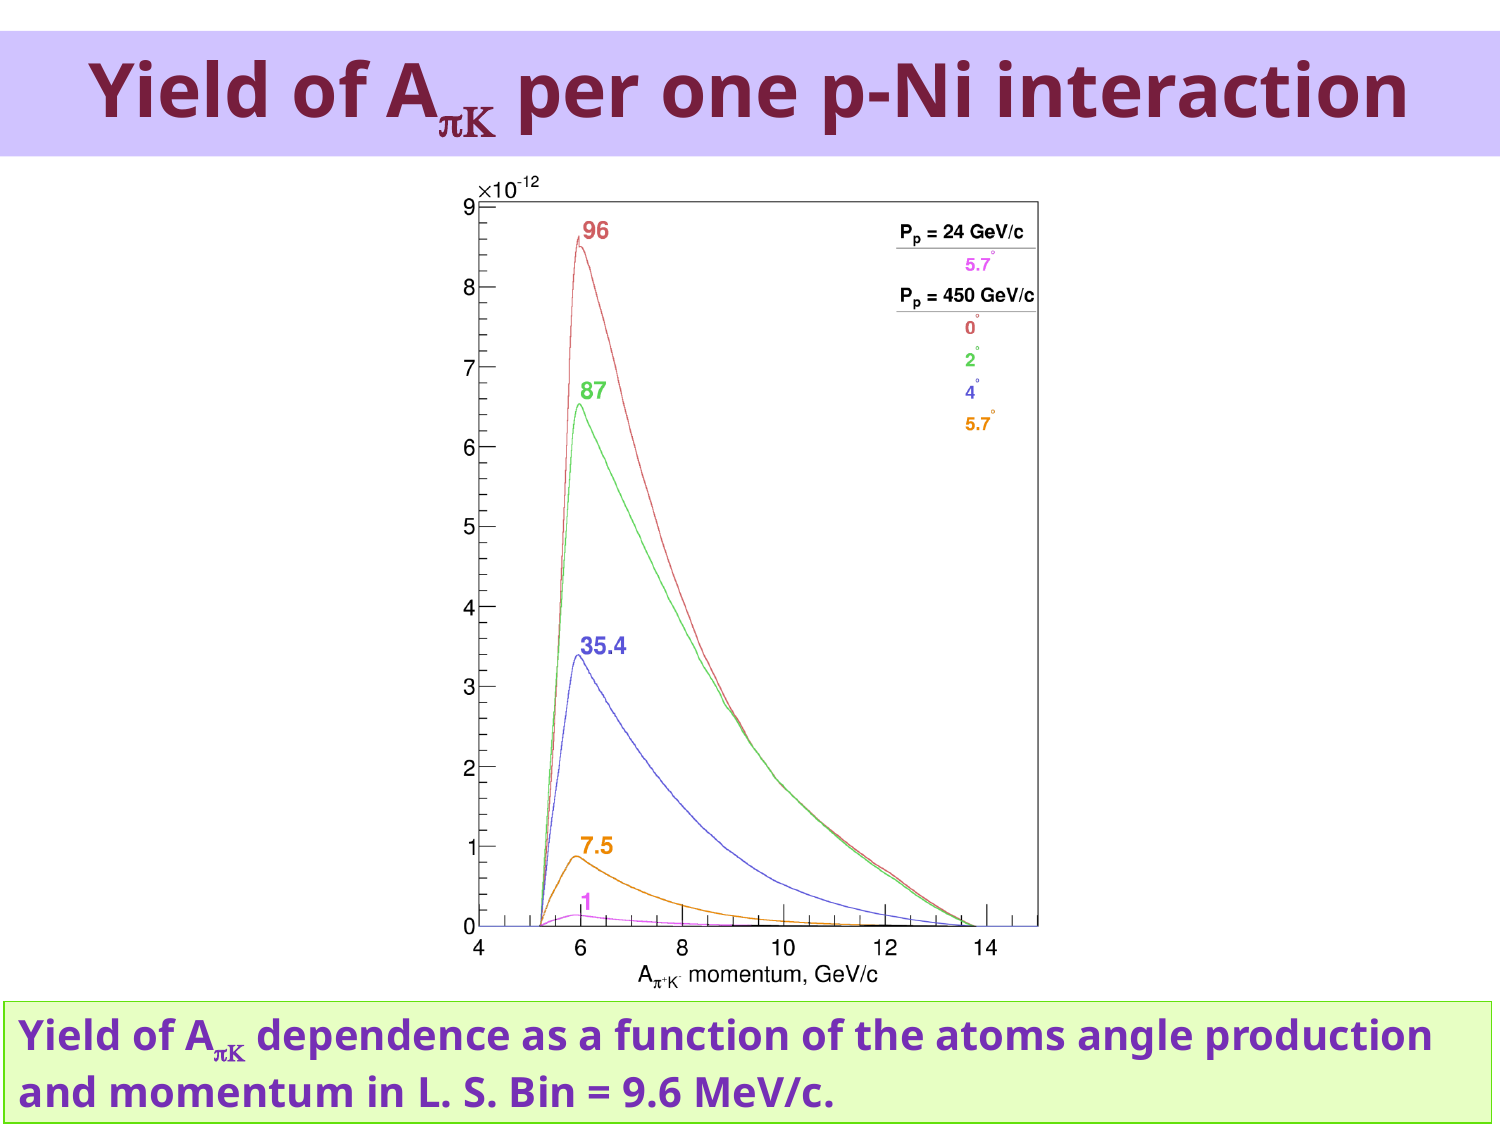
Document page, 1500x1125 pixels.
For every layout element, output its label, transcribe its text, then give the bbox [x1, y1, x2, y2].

picture [442, 160, 1060, 995]
text_box Yield of ApK dependence as a function of the atoms angle production and momentum in L. S. Bin = 9.6 MeV/c. [4, 1001, 1492, 1124]
text_box Yield of ApK per one p-Ni interaction [0, 30, 1500, 157]
